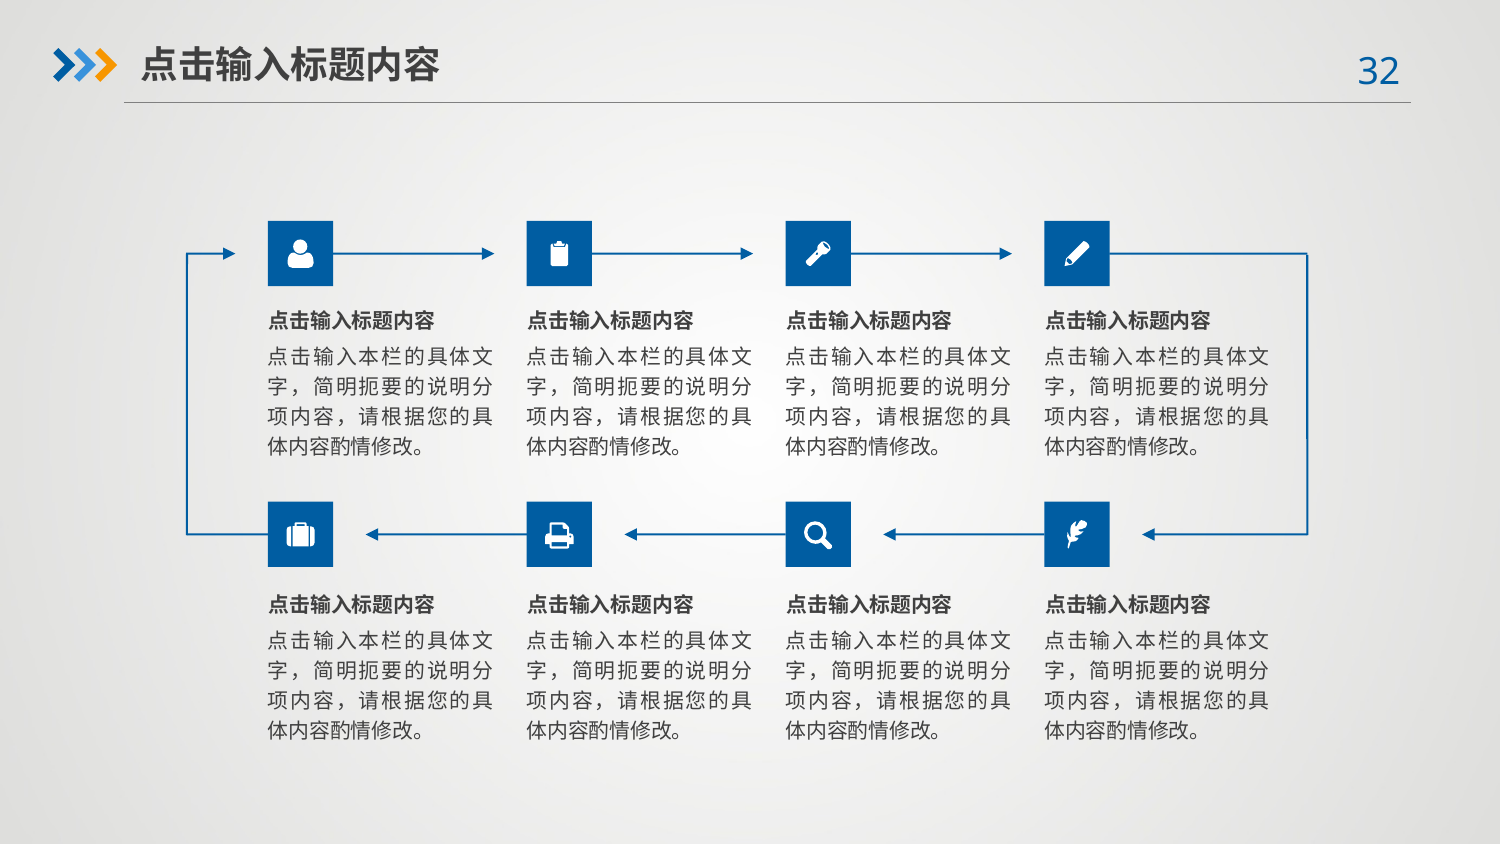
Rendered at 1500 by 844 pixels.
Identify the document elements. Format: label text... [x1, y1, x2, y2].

text_box 点击输入本栏的具体文字，简明扼要的说明分项内容，请根据您的具体内容酌情修改。 [785, 338, 1011, 459]
text_box 点击输入标题内容 [254, 587, 456, 621]
text_box [365, 528, 521, 541]
text_box 点击输入标题内容 [771, 303, 974, 337]
text_box 点击输入本栏的具体文字，简明扼要的说明分项内容，请根据您的具体内容酌情修改。 [267, 622, 494, 743]
text_box 点击输入本栏的具体文字，简明扼要的说明分项内容，请根据您的具体内容酌情修改。 [1044, 338, 1270, 459]
text_box 点击输入本栏的具体文字，简明扼要的说明分项内容，请根据您的具体内容酌情修改。 [267, 338, 494, 459]
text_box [1044, 220, 1110, 287]
text_box 点击输入本栏的具体文字，简明扼要的说明分项内容，请根据您的具体内容酌情修改。 [526, 622, 752, 743]
text_box 点击输入本栏的具体文字，简明扼要的说明分项内容，请根据您的具体内容酌情修改。 [1044, 622, 1270, 743]
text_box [267, 220, 334, 287]
text_box 点击输入标题内容 [513, 303, 725, 337]
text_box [267, 501, 334, 568]
text_box 点击输入标题内容 [254, 303, 456, 337]
picture [0, 0, 1500, 844]
text_box [624, 528, 780, 541]
text_box 点击输入标题内容 [140, 32, 491, 95]
text_box 点击输入标题内容 [1030, 303, 1233, 337]
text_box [1044, 501, 1110, 568]
text_box [186, 247, 236, 260]
text_box 点击输入本栏的具体文字，简明扼要的说明分项内容，请根据您的具体内容酌情修改。 [785, 622, 1011, 743]
text_box 点击输入标题内容 [1030, 587, 1233, 621]
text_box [785, 501, 852, 568]
text_box 点击输入标题内容 [513, 587, 725, 621]
text_box [1142, 528, 1308, 541]
text_box [856, 247, 1012, 260]
text_box [883, 528, 1039, 541]
text_box 点击输入本栏的具体文字，简明扼要的说明分项内容，请根据您的具体内容酌情修改。 [526, 338, 752, 459]
text_box [596, 247, 754, 260]
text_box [526, 501, 593, 568]
text_box [338, 247, 495, 260]
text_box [785, 220, 852, 287]
text_box 点击输入标题内容 [771, 587, 974, 621]
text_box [526, 220, 593, 287]
